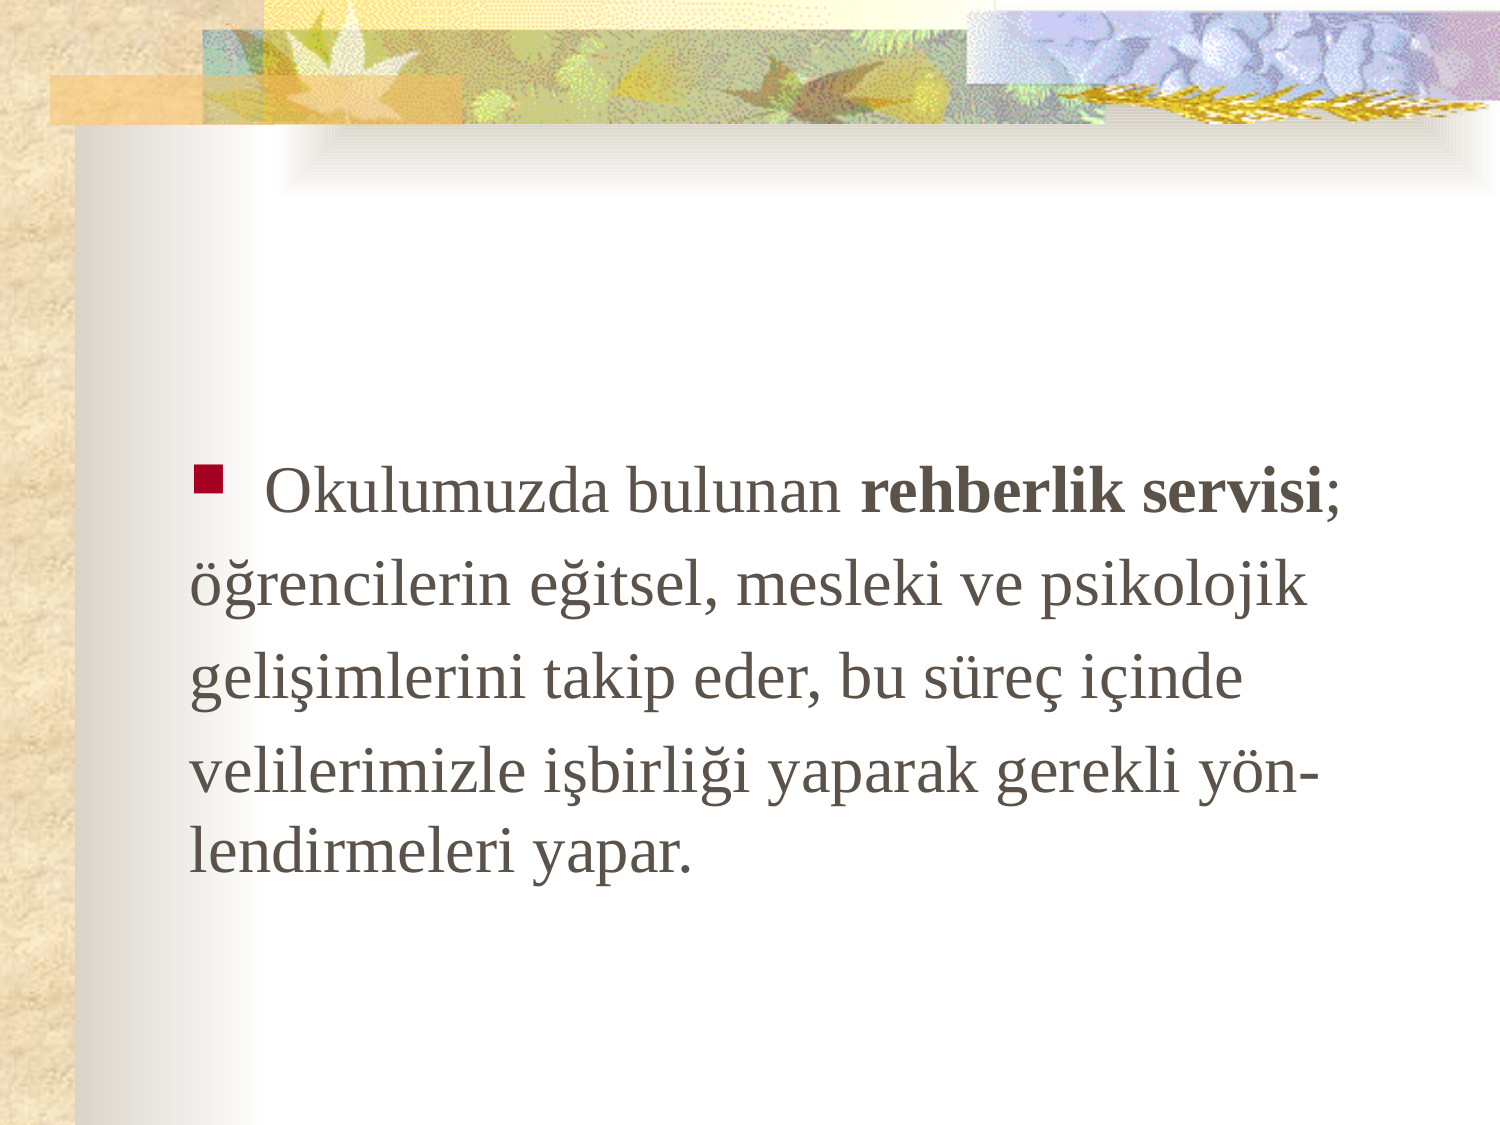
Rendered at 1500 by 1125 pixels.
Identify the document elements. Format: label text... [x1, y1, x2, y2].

picture [0, 0, 1500, 1125]
list Okulumuzda bulunan rehberlik servisi; öğrencilerin eğitsel, mesleki ve psikolojik gelişimlerini takip eder, bu süreç içinde velilerimizle işbirliği yaparak gerekli yön-lendirmeleri yapar. [174, 344, 1451, 1020]
